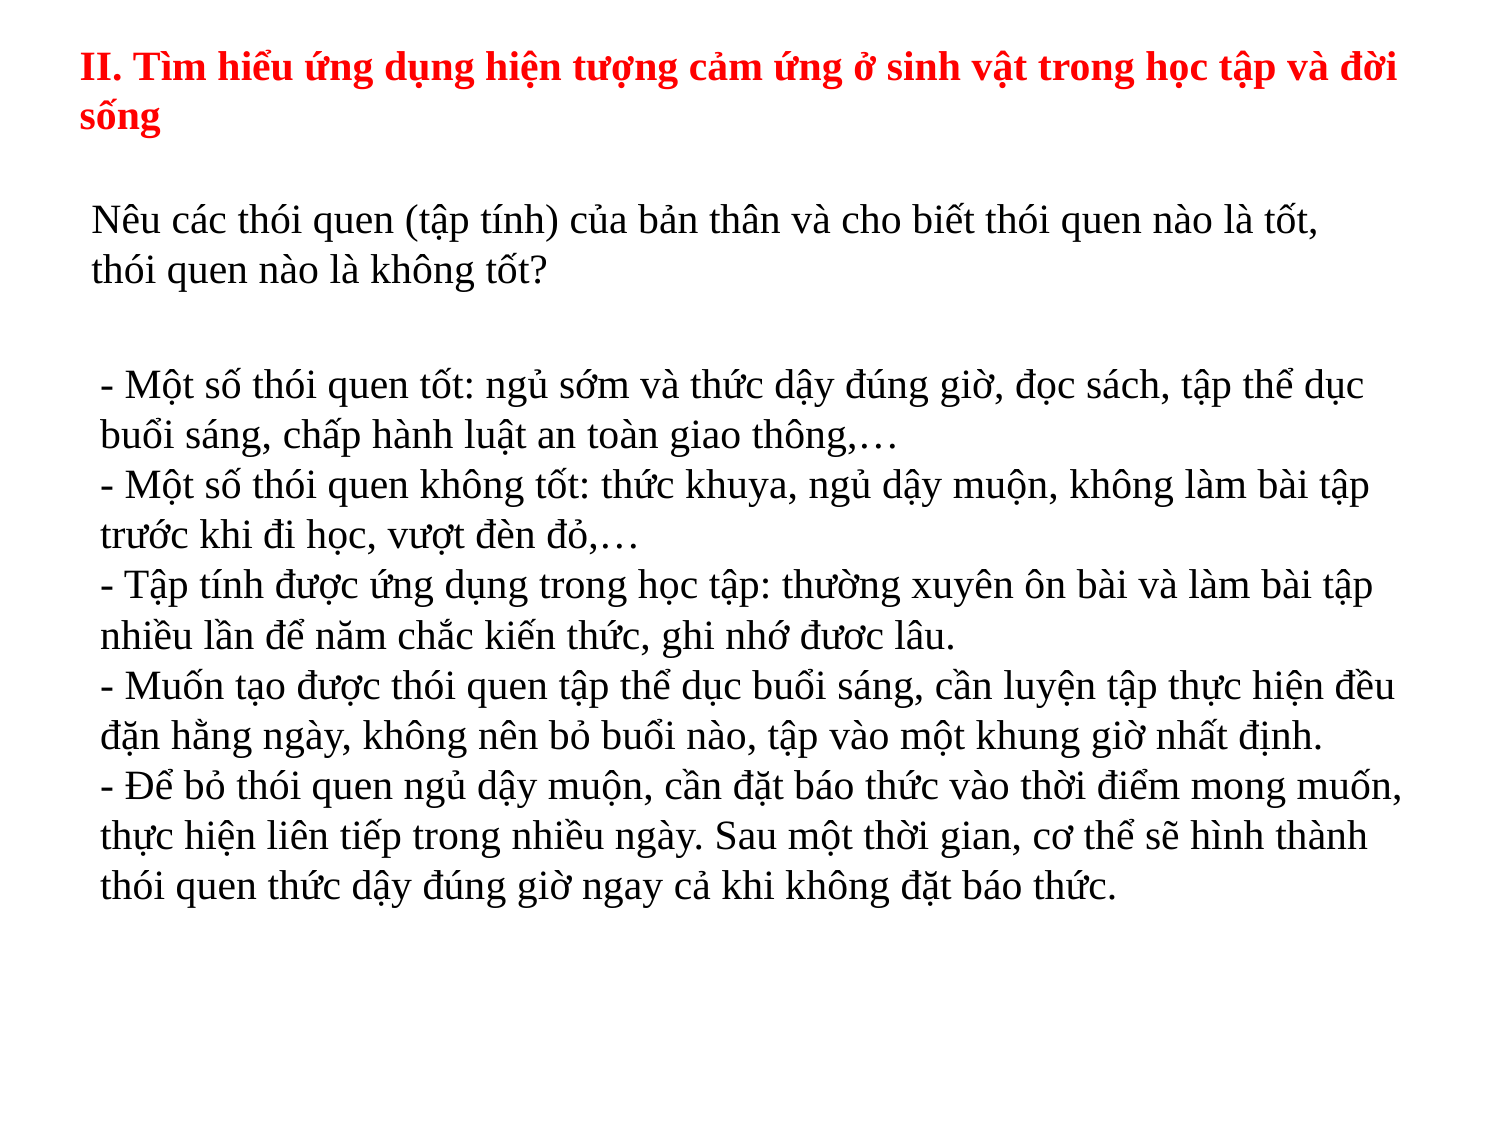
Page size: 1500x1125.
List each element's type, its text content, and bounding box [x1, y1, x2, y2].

text_box II. Tìm hiểu ứng dụng hiện tượng cảm ứng ở sinh vật trong học tập và đời sống [64, 30, 1436, 146]
text_box Nêu các thói quen (tập tính) của bản thân và cho biết thói quen nào là tốt, thói quen nào là không tốt? [76, 184, 1400, 300]
text_box - Một số thói quen tốt: ngủ sớm và thức dậy đúng giờ, đọc sách, tập thể dục buổi sáng, chấp hành luật an toàn giao thông,… - Một số thói quen không tốt: thức khuya, ngủ dậy muộn, không làm bài tập trước khi đi học, vượt đèn đỏ,… - Tập tính được ứng dụng trong học tập: thường xuyên ôn bài và làm bài tập nhiều lần để năm chắc kiến thức, ghi nhớ đươc lâu. - Muốn tạo được thói quen tập thể dục buổi sáng, cần luyện tập thực hiện đều đặn hằng ngày, không nên bỏ buổi nào, tập vào một khung giờ nhất định. - Để bỏ thói quen ngủ dậy muộn, cần đặt báo thức vào thời điểm mong muốn, thực hiện liên tiếp trong nhiều ngày. Sau một thời gian, cơ thể sẽ hình thành thói quen thức dậy đúng giờ ngay cả khi không đặt báo thức. [85, 349, 1456, 915]
